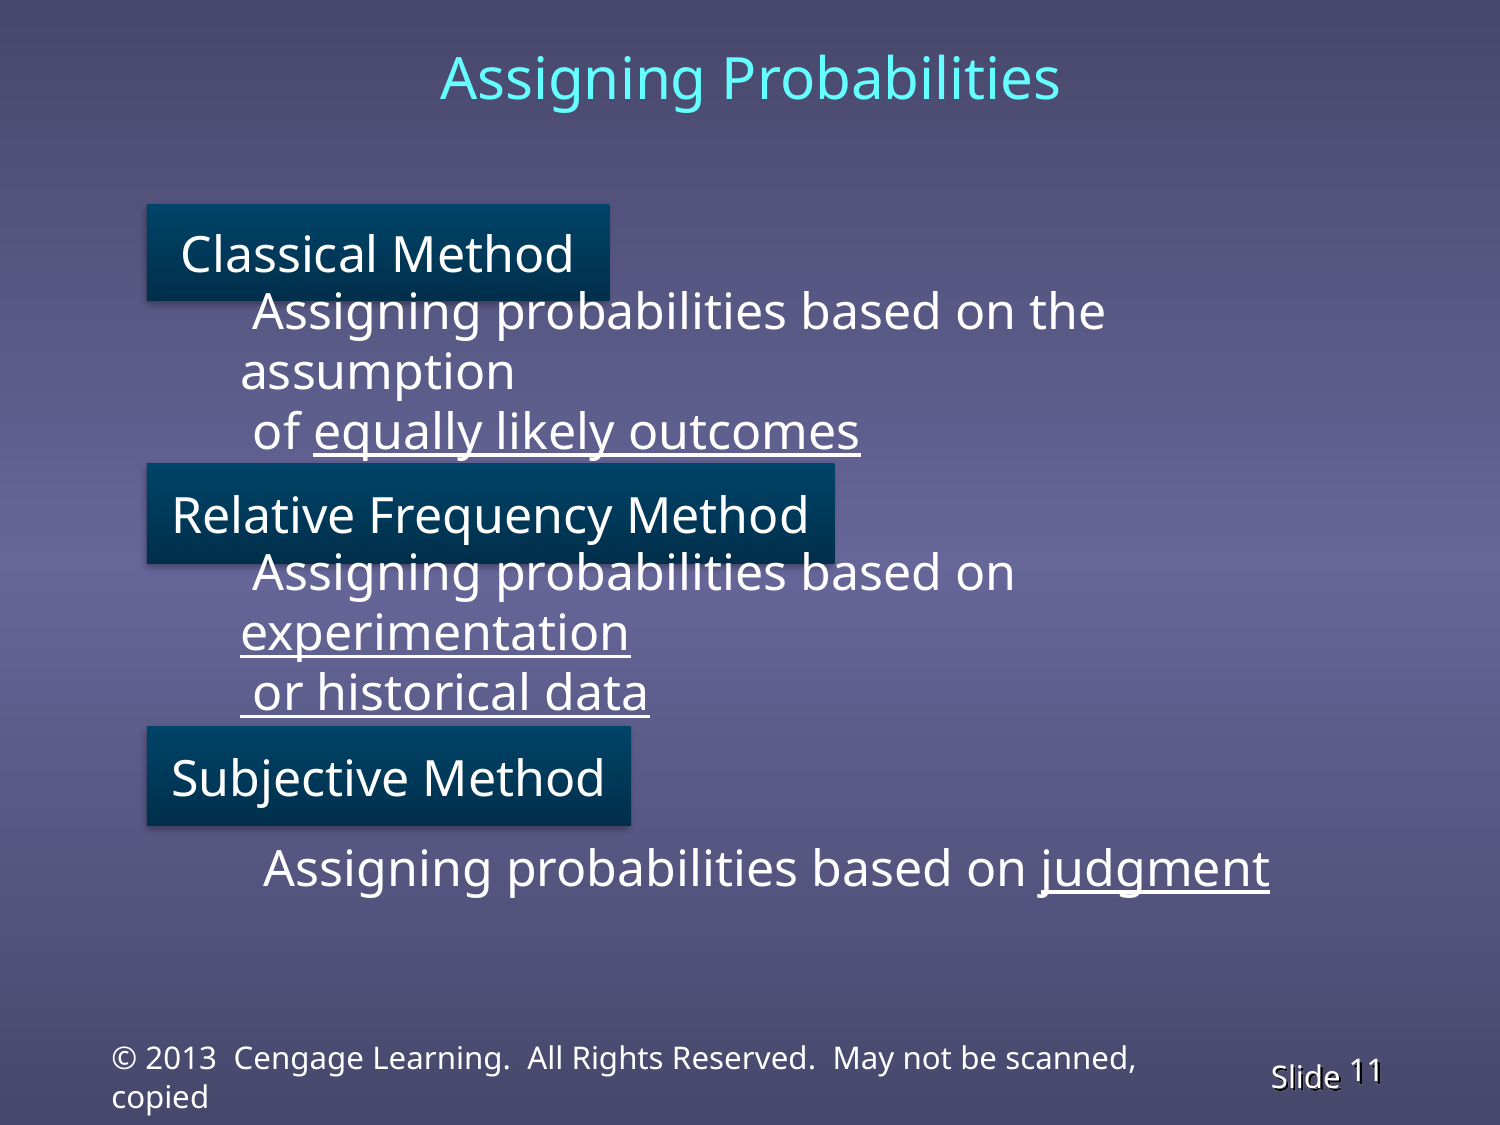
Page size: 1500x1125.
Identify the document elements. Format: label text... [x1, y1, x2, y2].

text_box Relative Frequency Method [146, 463, 835, 564]
text_box Classical Method [146, 204, 610, 301]
text_box Assigning probabilities based on judgment [235, 801, 1358, 933]
text_box Assigning Probabilities [113, 9, 1389, 143]
text_box Assigning probabilities based on experimentation or historical data [225, 554, 1388, 708]
text_box Assigning probabilities based on the assumption of equally likely outcomes [224, 288, 1357, 451]
text_box Subjective Method [146, 726, 632, 826]
